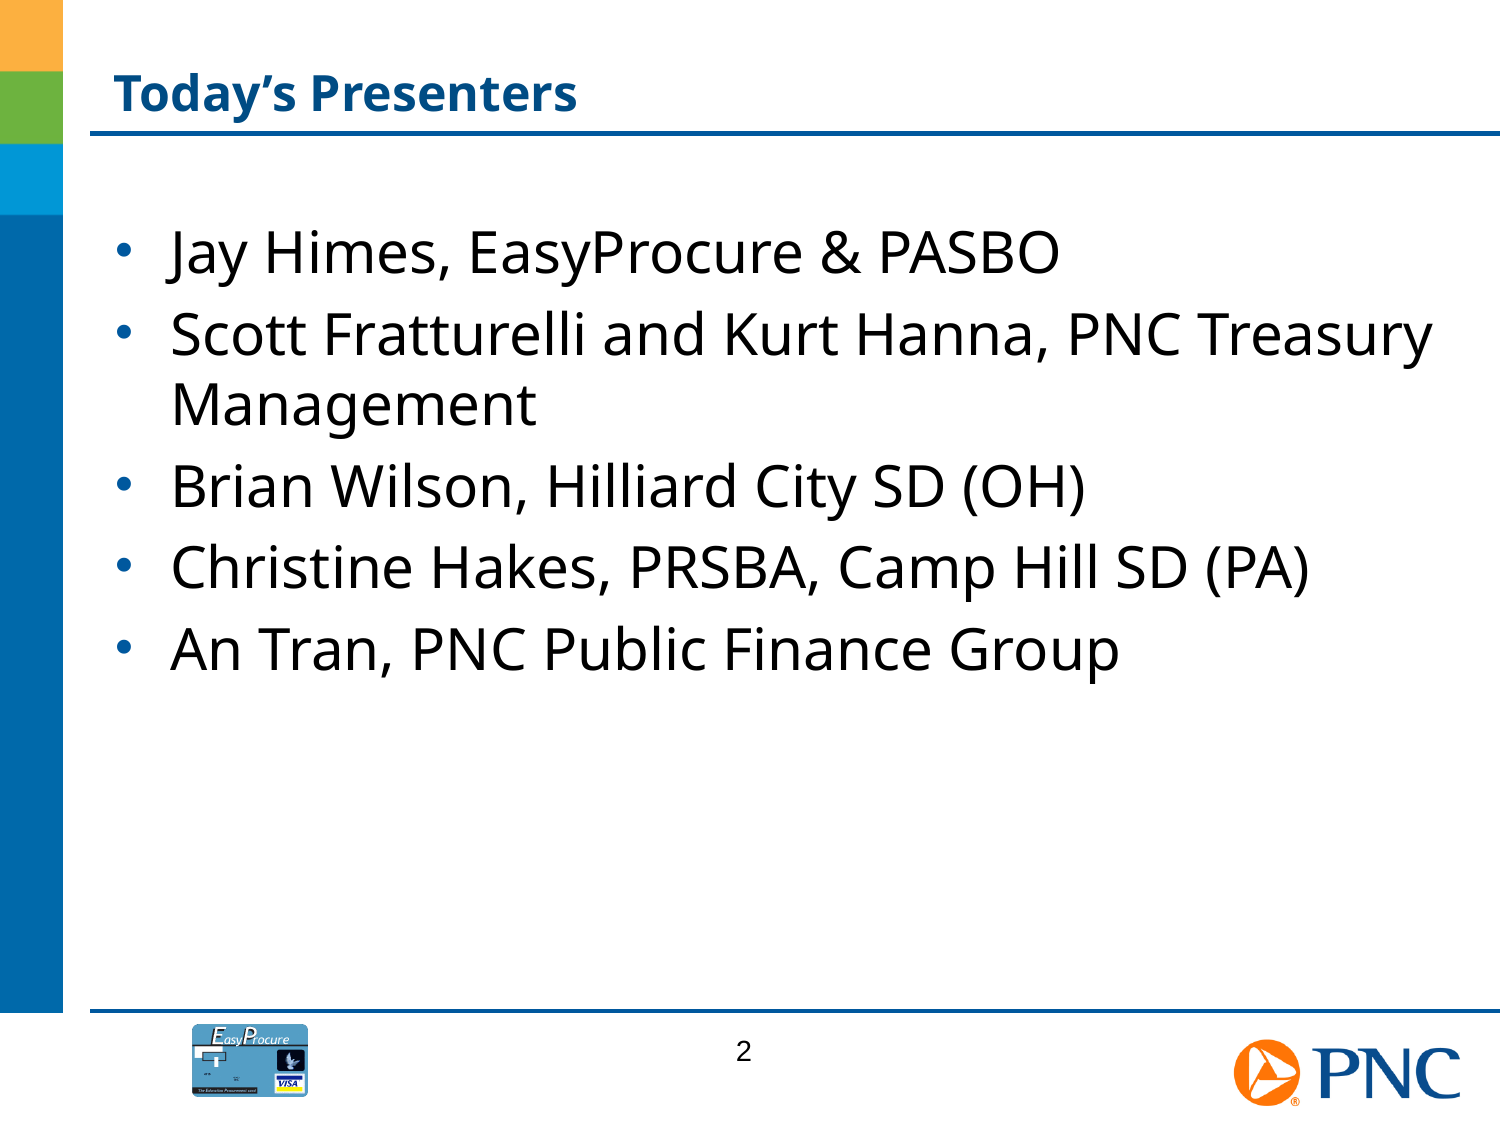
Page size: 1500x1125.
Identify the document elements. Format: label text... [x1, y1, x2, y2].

picture [1229, 1037, 1463, 1110]
picture [0, 0, 63, 144]
title Today’s Presenters [98, 8, 1451, 130]
picture [192, 1024, 308, 1097]
footer 2 [506, 1024, 982, 1104]
picture [0, 216, 63, 1013]
list Jay Himes, EasyProcure & PASBO Scott Fratturelli and Kurt Hanna, PNC Treasury Management Brian Wilson, Hilliard City SD (OH) Christine Hakes, PRSBA, Camp Hill SD (PA) An Tran, PNC Public Finance Group [98, 207, 1450, 976]
